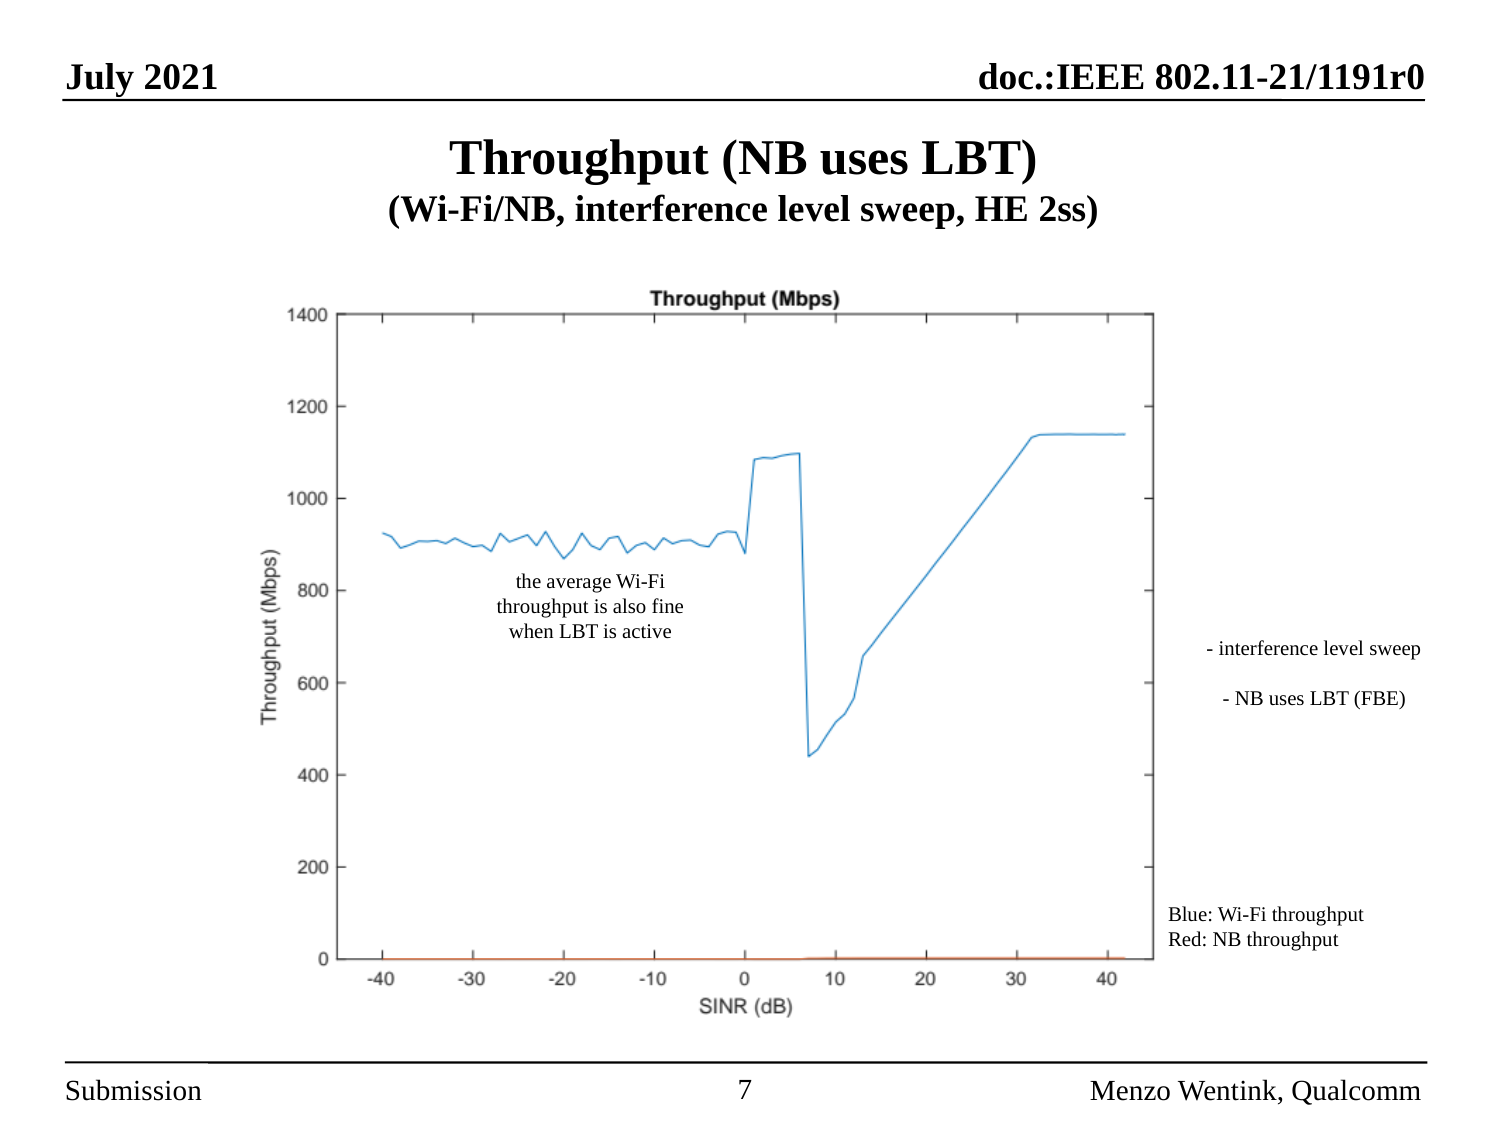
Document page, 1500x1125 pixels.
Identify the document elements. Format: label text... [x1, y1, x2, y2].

slide_number 7 [727, 1070, 763, 1106]
title Throughput (NB uses LBT) (Wi-Fi/NB, interference level sweep, HE 2ss) [62, 101, 1426, 253]
text_box - interference level sweep - NB uses LBT (FBE) [1257, 627, 1447, 718]
picture [200, 254, 1251, 1043]
text_box Blue: Wi-Fi throughput Red: NB throughput [1257, 893, 1379, 958]
